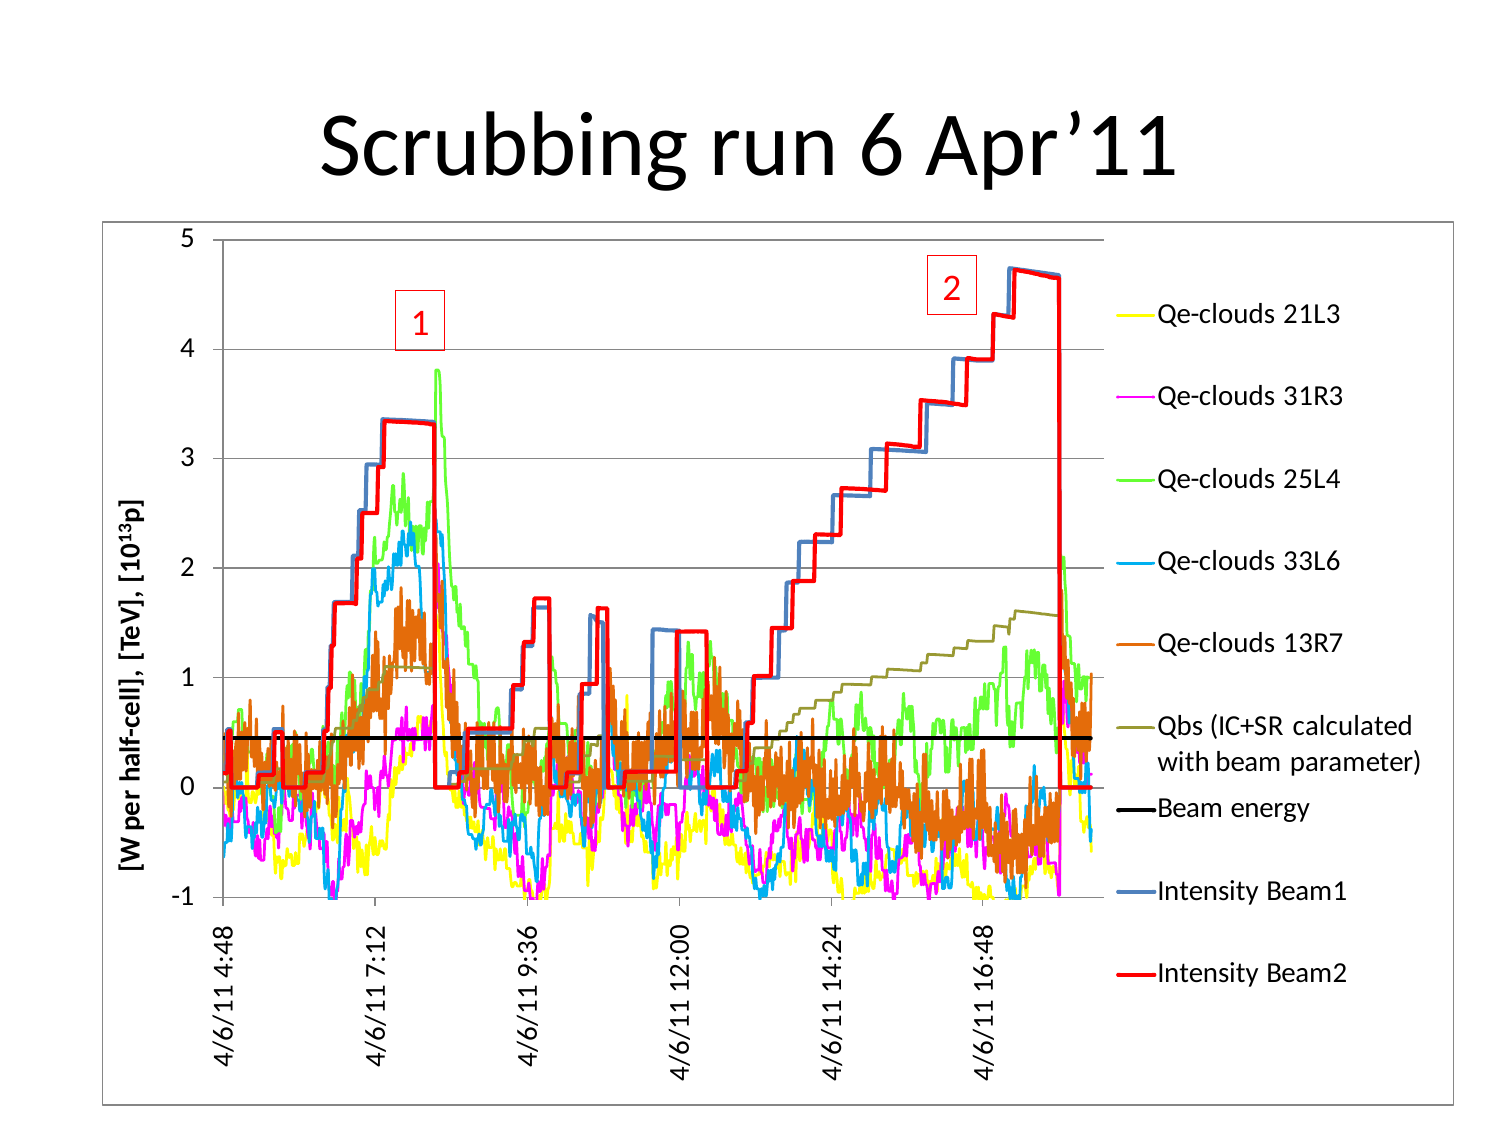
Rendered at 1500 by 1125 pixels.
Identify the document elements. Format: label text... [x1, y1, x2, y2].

title Scrubbing run 6 Apr’11 [75, 45, 1425, 233]
picture [100, 219, 1455, 1106]
